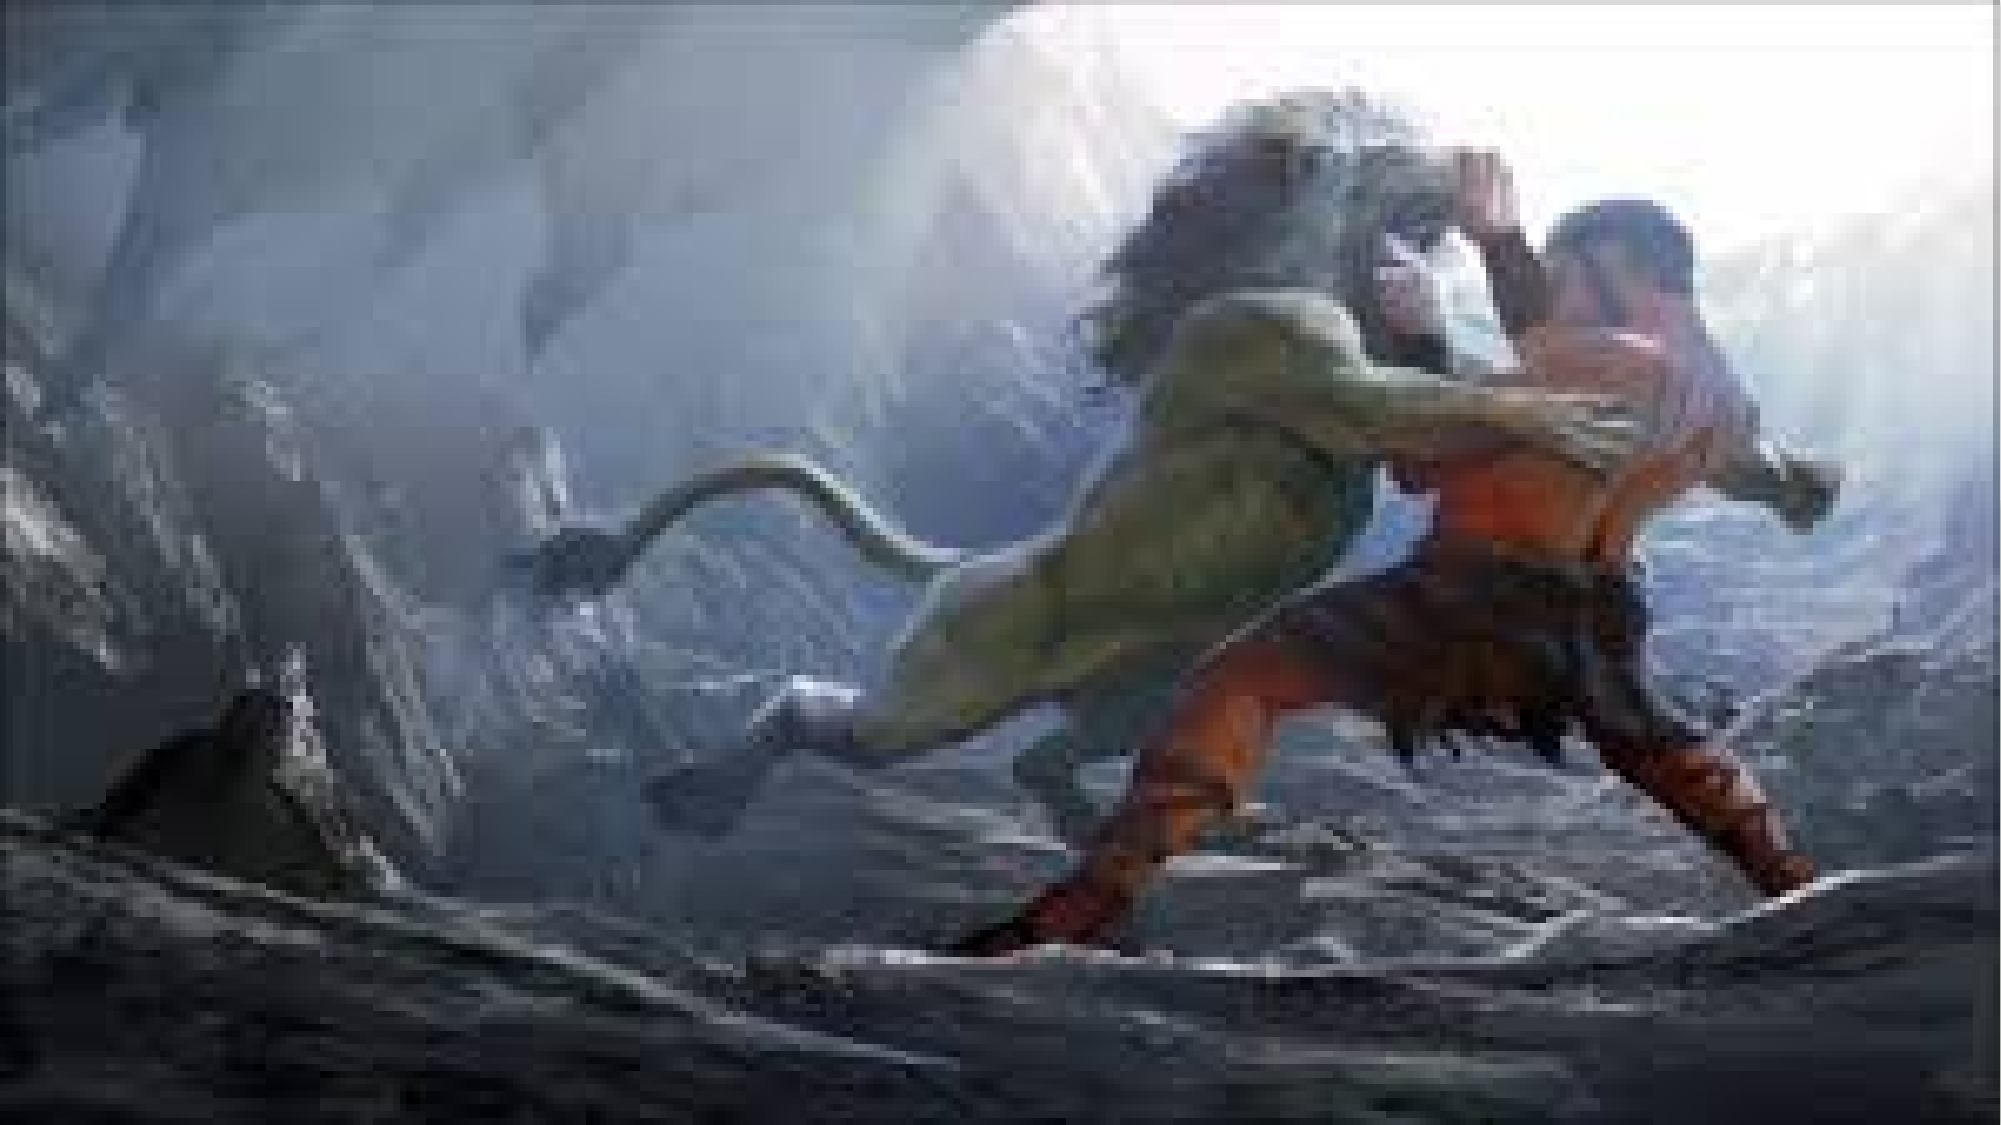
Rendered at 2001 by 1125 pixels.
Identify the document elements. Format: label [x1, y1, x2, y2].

list [0, 0, 2000, 1125]
